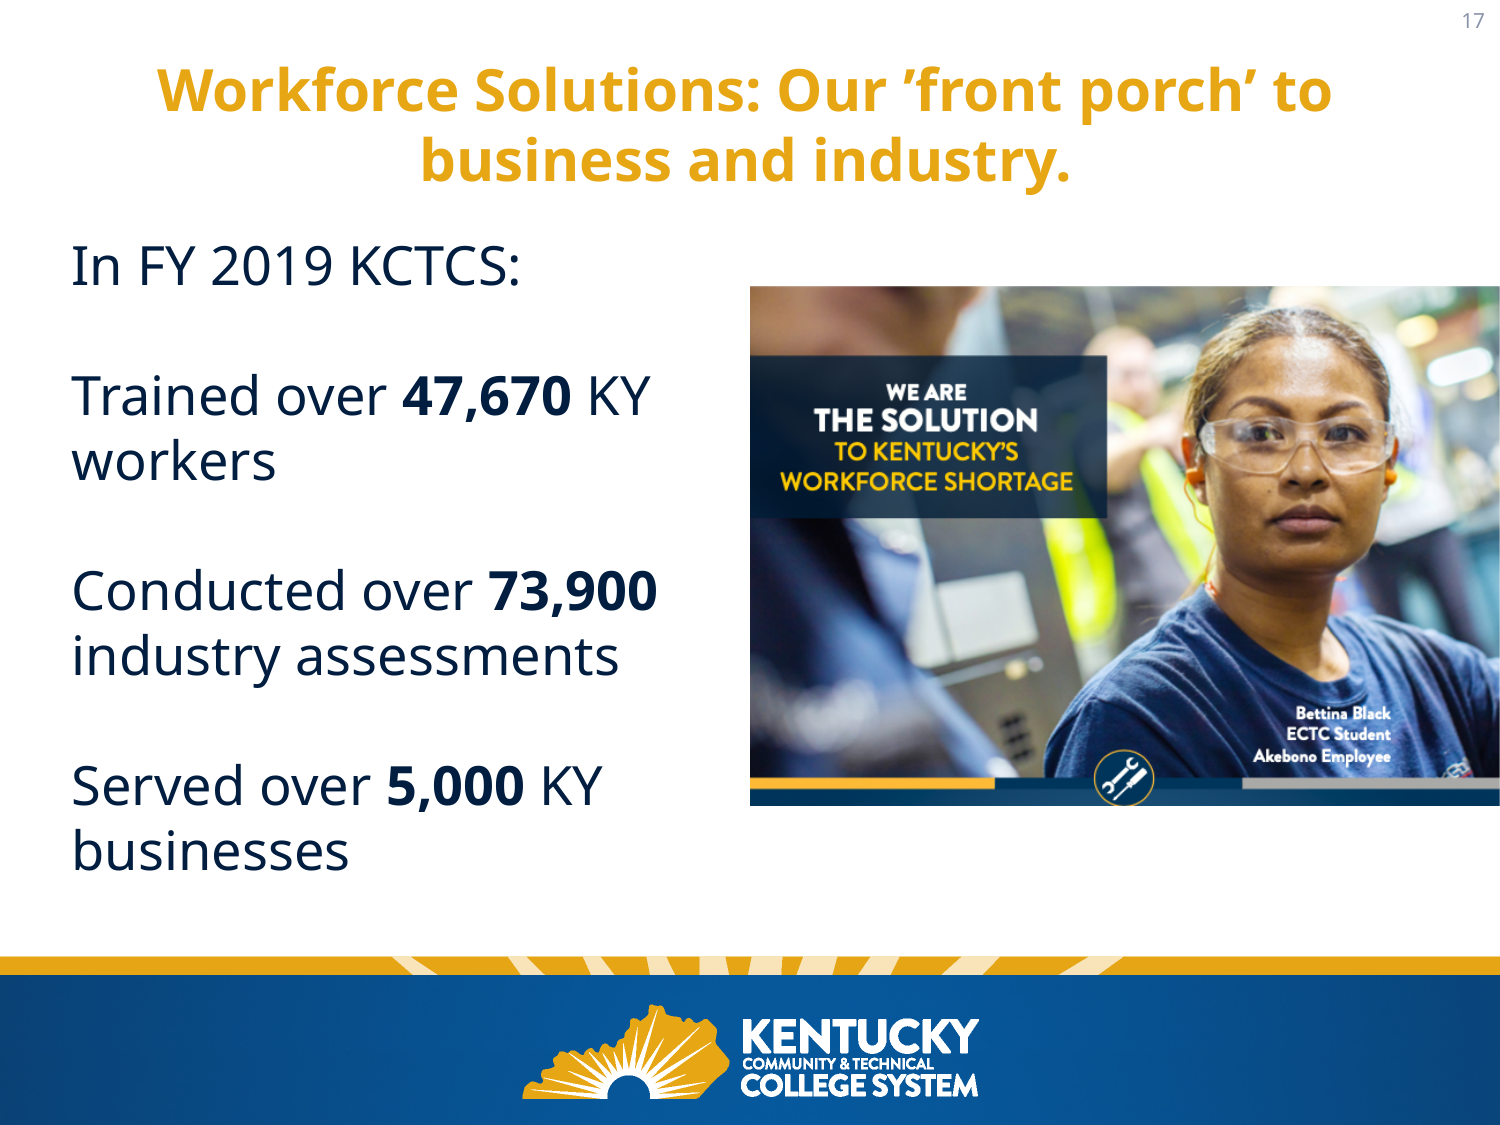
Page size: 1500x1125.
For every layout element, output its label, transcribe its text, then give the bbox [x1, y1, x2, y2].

text_box In FY 2019 KCTCS: Trained over 47,670 KY workers Conducted over 73,900 industry assessments Served over 5,000 KY businesses [56, 224, 849, 889]
picture [0, 0, 1500, 1125]
slide_number 17 [1369, 0, 1500, 43]
text_box Workforce Solutions: Our ’front porch’ to business and industry. [56, 46, 1435, 201]
